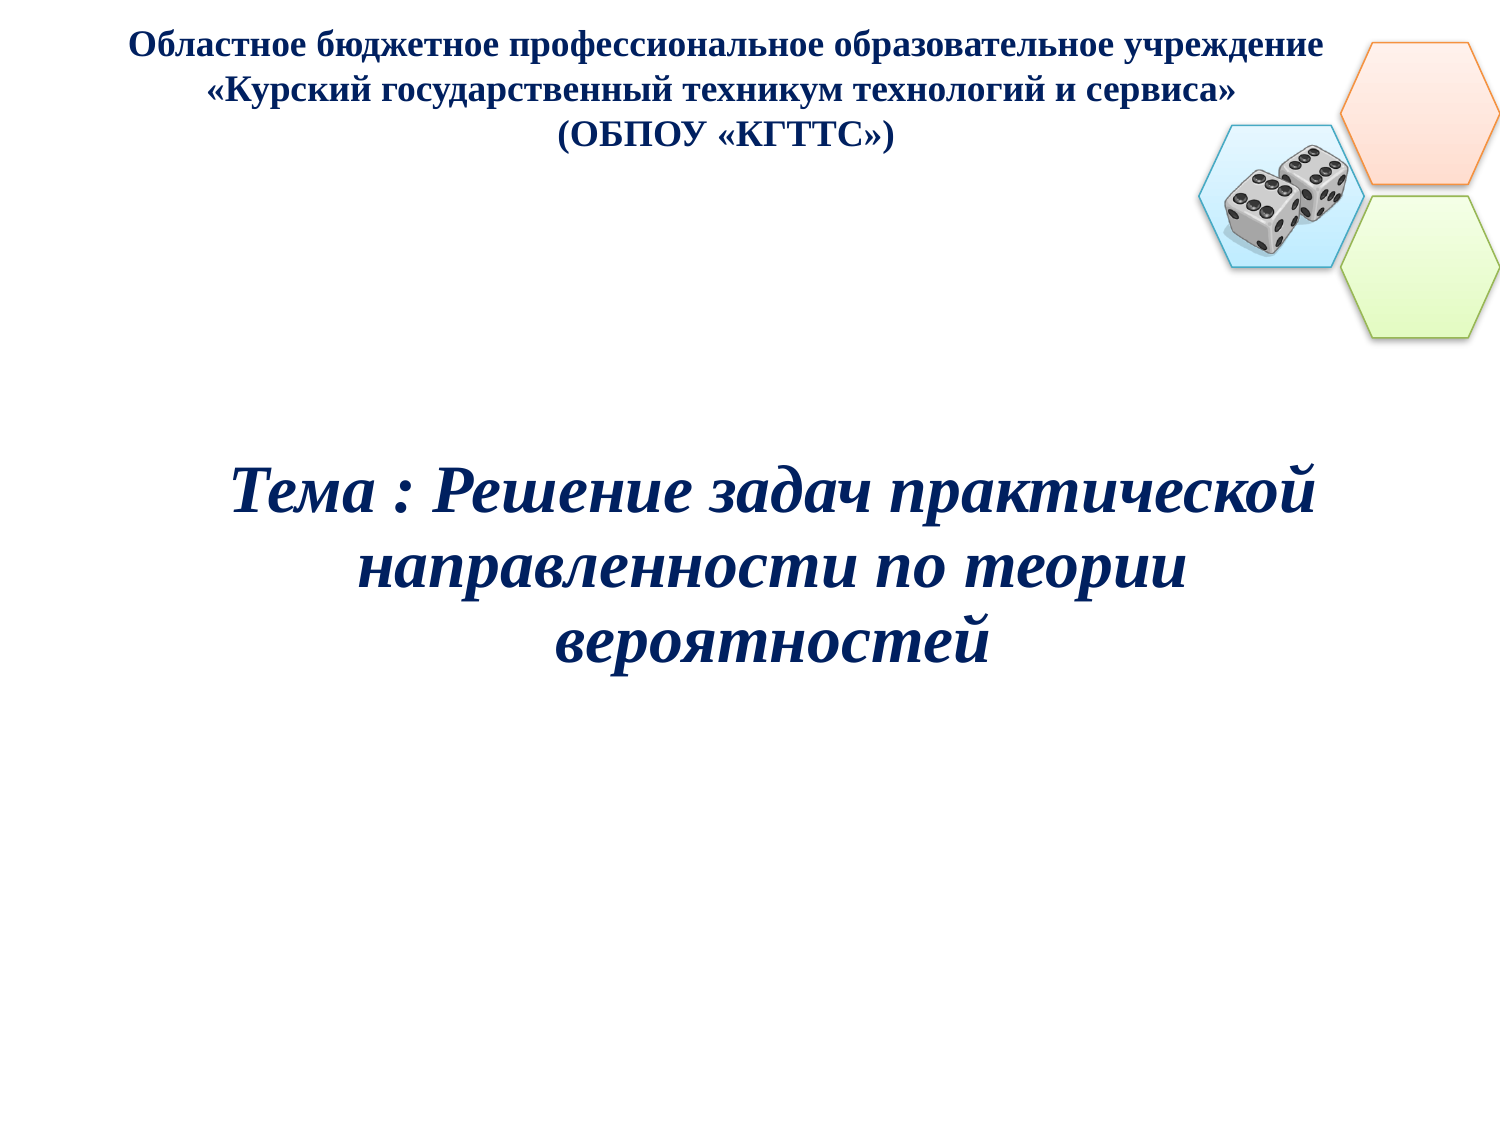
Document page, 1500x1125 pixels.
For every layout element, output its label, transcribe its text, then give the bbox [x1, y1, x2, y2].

title Тема : Решение задач практической направленности по теории вероятностей [135, 444, 1411, 686]
picture [1222, 136, 1349, 264]
text_box [1198, 162, 1217, 238]
text_box [1361, 41, 1500, 186]
text_box Областное бюджетное профессиональное образовательное учреждение «Курский государственный техникум технологий и сервиса» (ОБПОУ «КГТТС») [53, 11, 1400, 162]
text_box [1341, 195, 1500, 339]
text_box [1354, 172, 1365, 220]
